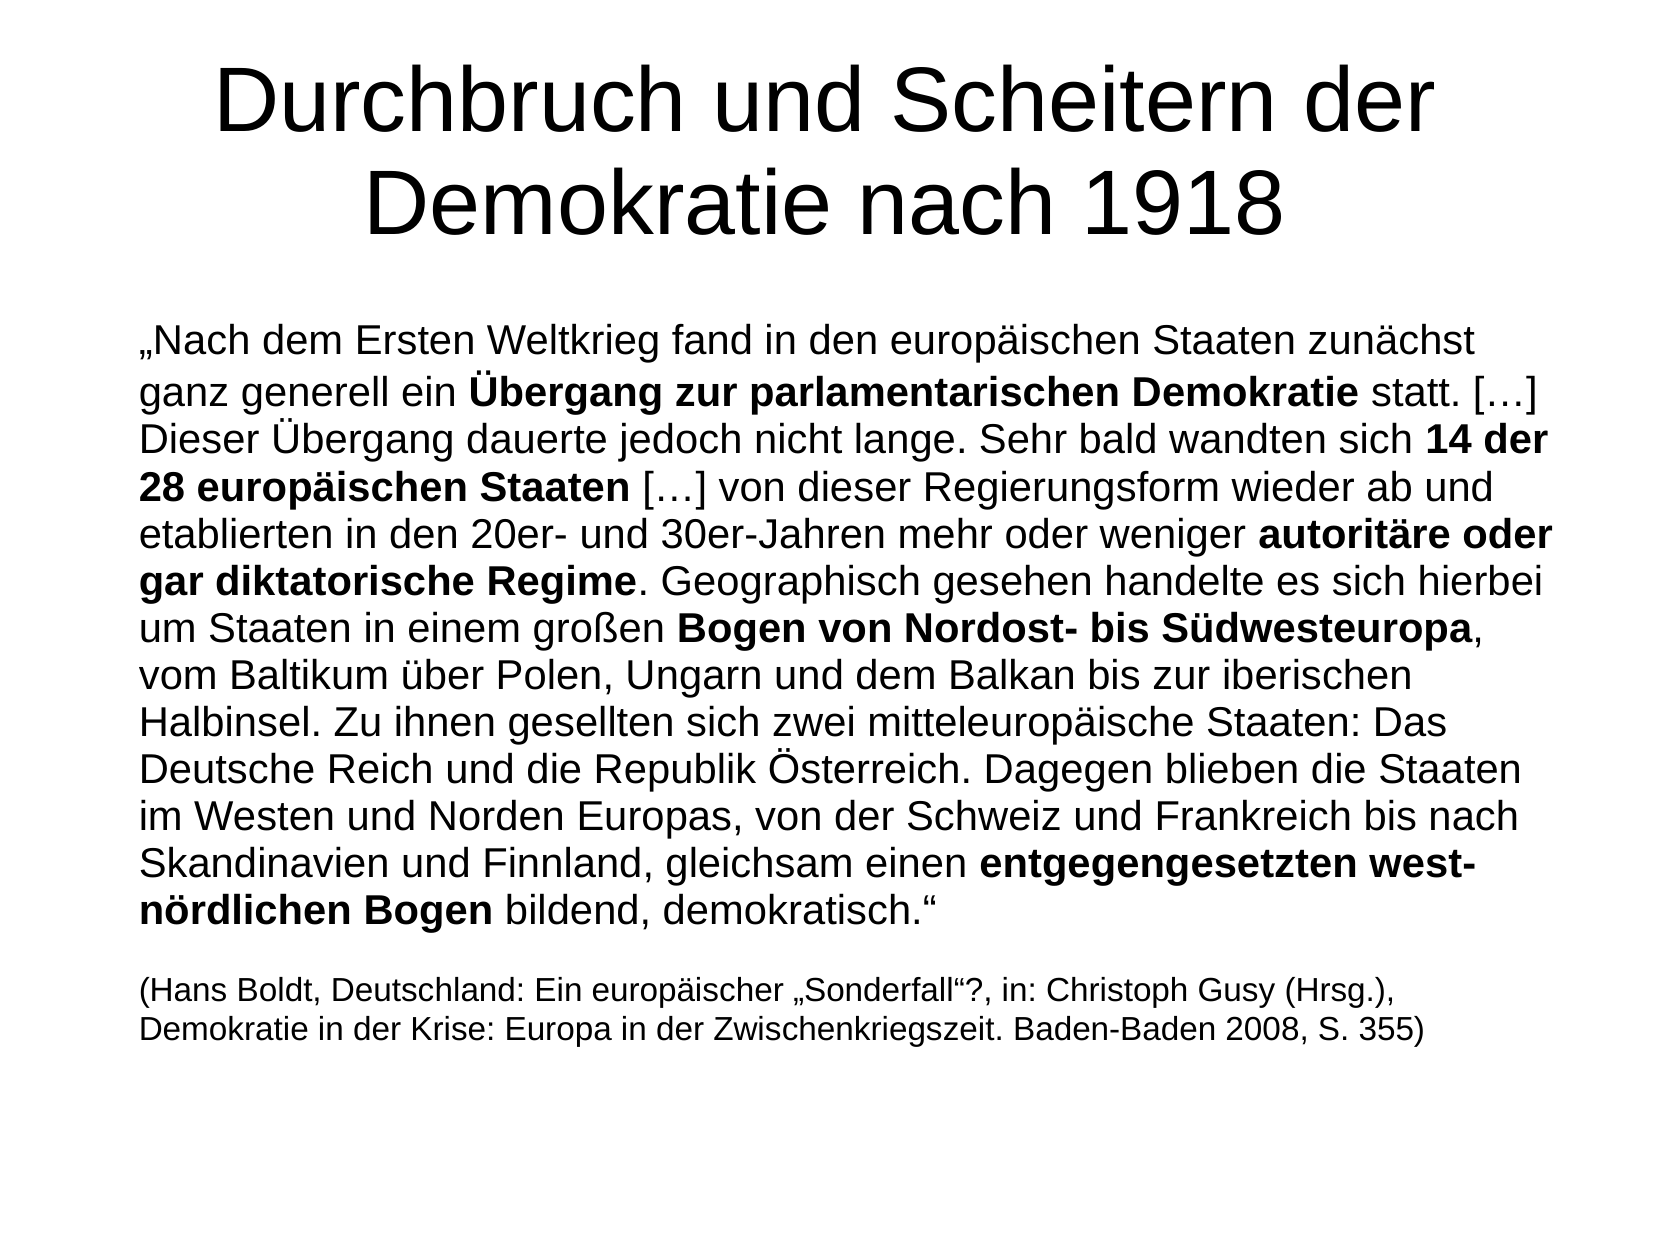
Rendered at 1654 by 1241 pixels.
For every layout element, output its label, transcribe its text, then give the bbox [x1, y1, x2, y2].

title Durchbruch und Scheitern der Demokratie nach 1918 [82, 49, 1569, 255]
list „Nach dem Ersten Weltkrieg fand in den europäischen Staaten zunächst ganz generell ein Übergang zur parlamentarischen Demokratie statt. […] Dieser Übergang dauerte jedoch nicht lange. Sehr bald wandten sich 14 der 28 europäischen Staaten […] von dieser Regierungsform wieder ab und etablierten in den 20er- und 30er-Jahren mehr oder weniger autoritäre oder gar diktatorische Regime. Geographisch gesehen handelte es sich hierbei um Staaten in einem großen Bogen von Nordost- bis Südwesteuropa, vom Baltikum über Polen, Ungarn und dem Balkan bis zur iberischen Halbinsel. Zu ihnen gesellten sich zwei mitteleuropäische Staaten: Das Deutsche Reich und die Republik Österreich. Dagegen blieben die Staaten im Westen und Norden Europas, von der Schweiz und Frankreich bis nach Skandinavien und Finnland, gleichsam einen entgegengesetzten west-nördlichen Bogen bildend, demokratisch.“ (Hans Boldt, Deutschland: Ein europäischer „Sonderfall“?, in: Christoph Gusy (Hrsg.), Demokratie in der Krise: Europa in der Zwischenkriegszeit. Baden-Baden 2008, S. 355) [82, 290, 1569, 1241]
